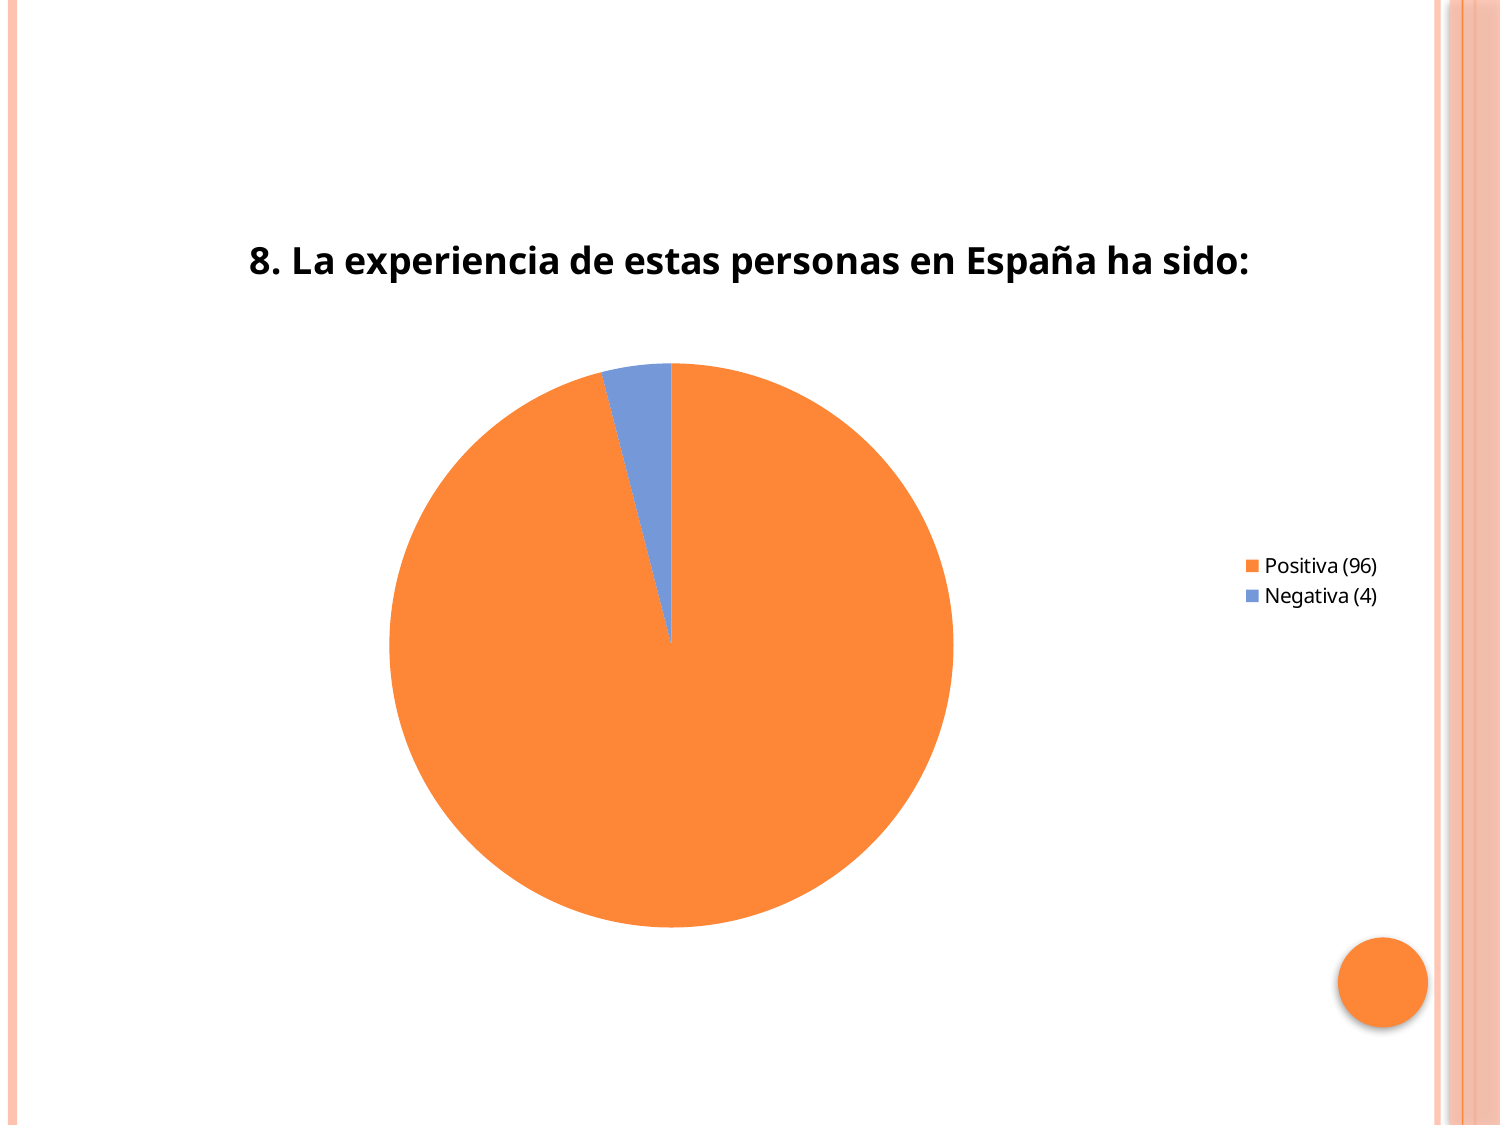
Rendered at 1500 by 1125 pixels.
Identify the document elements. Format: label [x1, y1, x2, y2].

chart [74, 199, 1426, 943]
